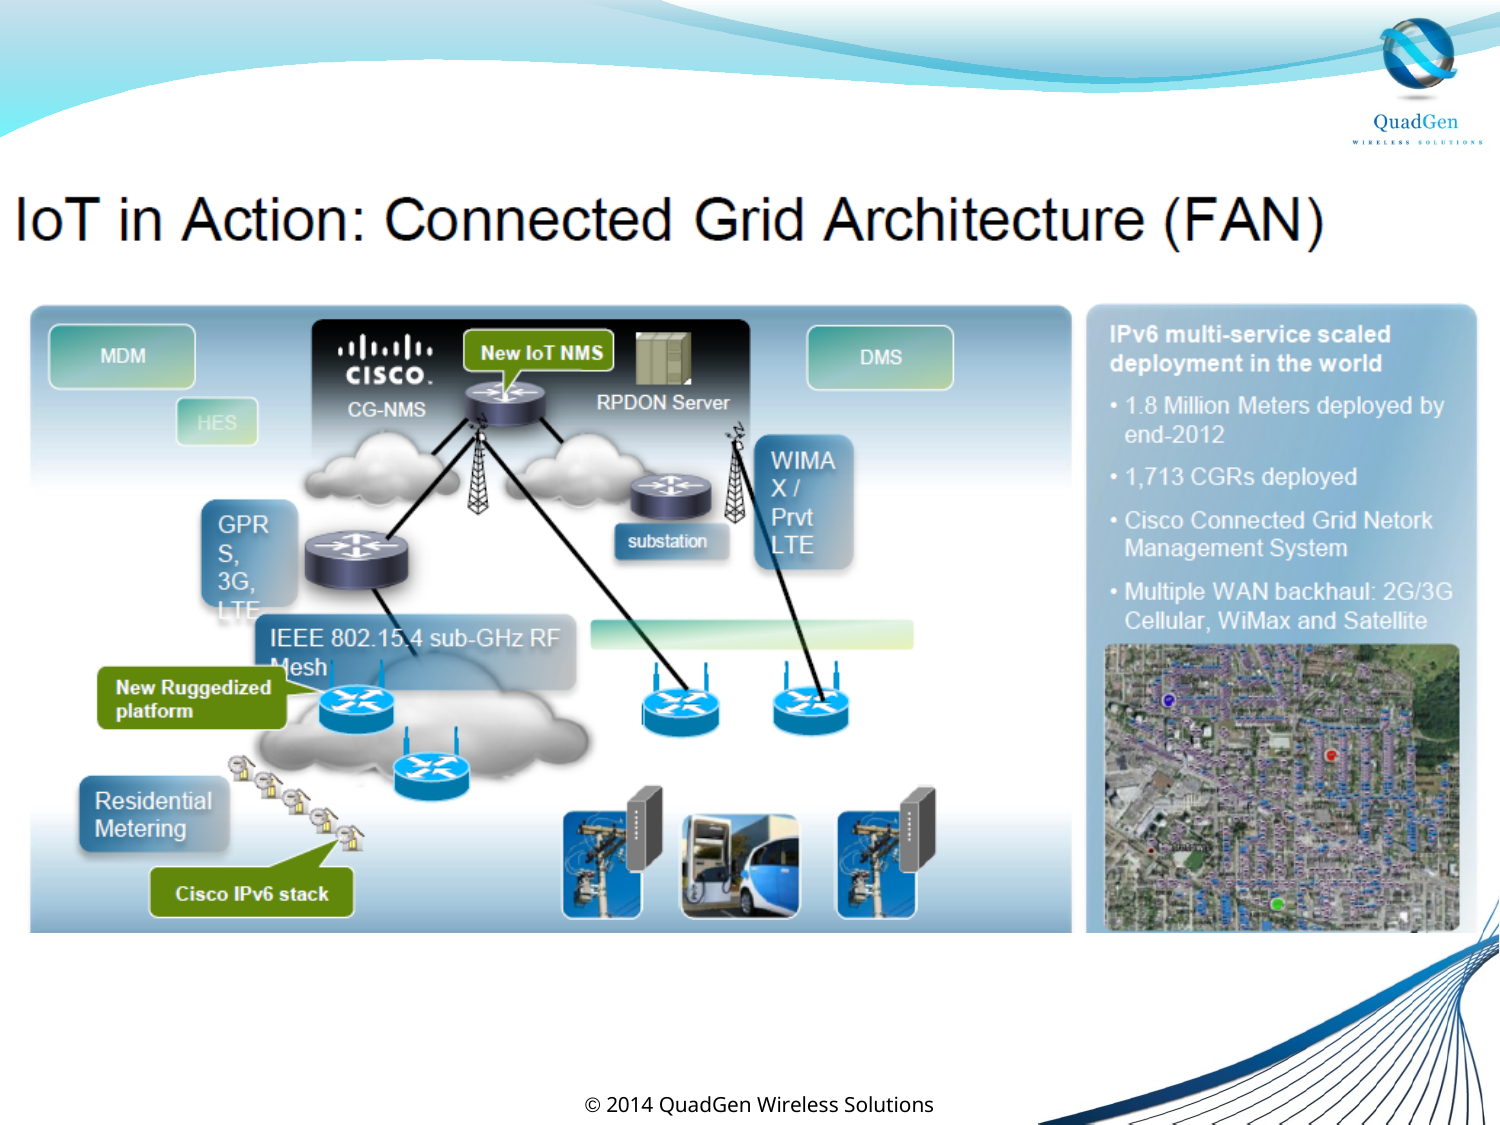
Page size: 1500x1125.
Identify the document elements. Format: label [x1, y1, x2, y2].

picture [1337, 0, 1500, 163]
picture [0, 174, 1500, 1125]
